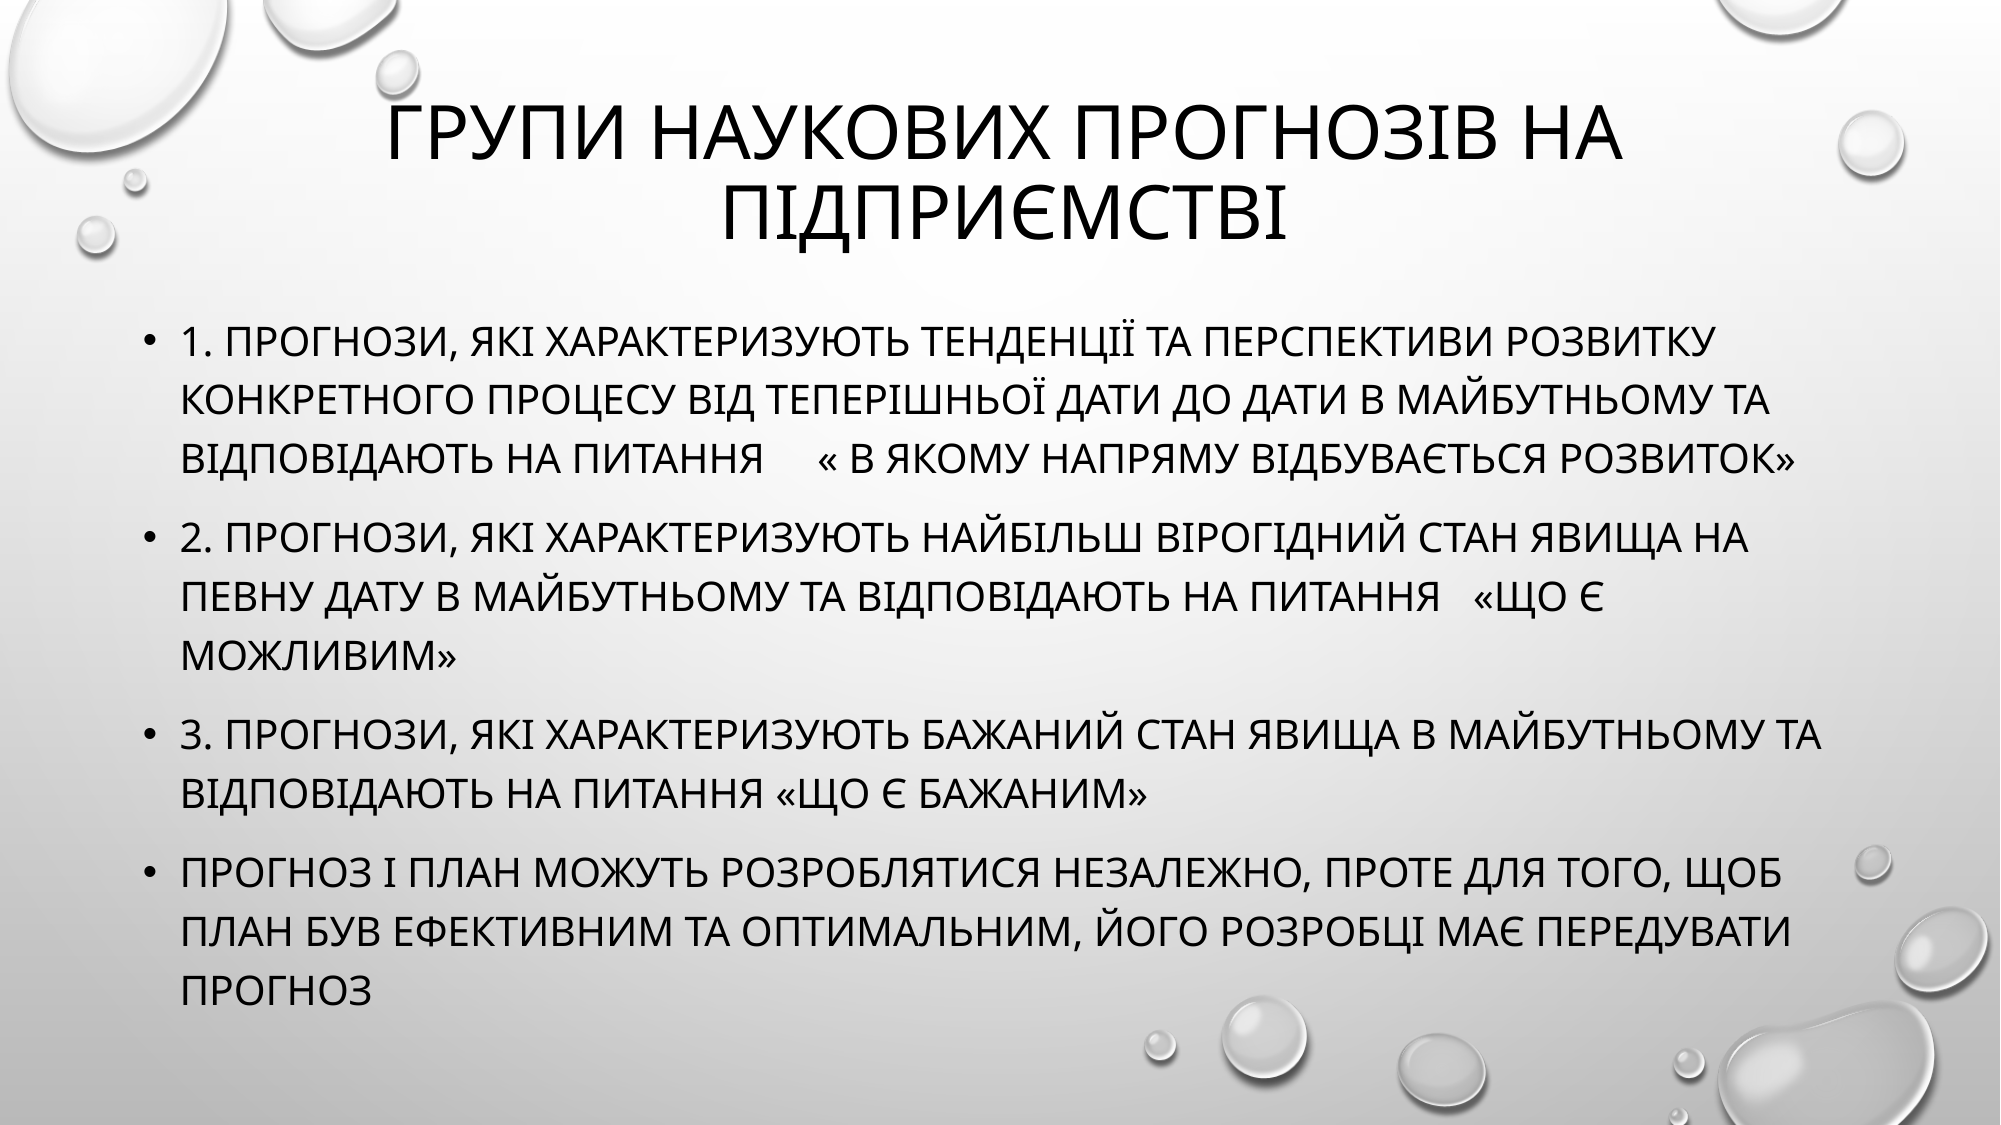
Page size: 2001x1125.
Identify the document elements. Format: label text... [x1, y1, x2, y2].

picture [0, 0, 2000, 1125]
list 1. Прогнози, які характеризують тенденції та перспективи розвитку конкретного процесу від теперішньої дати до дати в майбутньому та відповідають на питання « в якому напряму відбувається розвиток» 2. Прогнози, які характеризують найбільш вірогідний стан явища на певну дату в майбутньому та відповідають на питання «що є можливим» 3. Прогнози, які характеризують бажаний стан явища в майбутньому та відповідають на питання «що є бажаним» Прогноз і план можуть розроблятися незалежно, проте для того, щоб план був ефективним та оптимальним, його розробці має передувати прогноз [127, 297, 1850, 1066]
title Групи наукових прогнозів на підприємстві [158, 101, 1851, 250]
